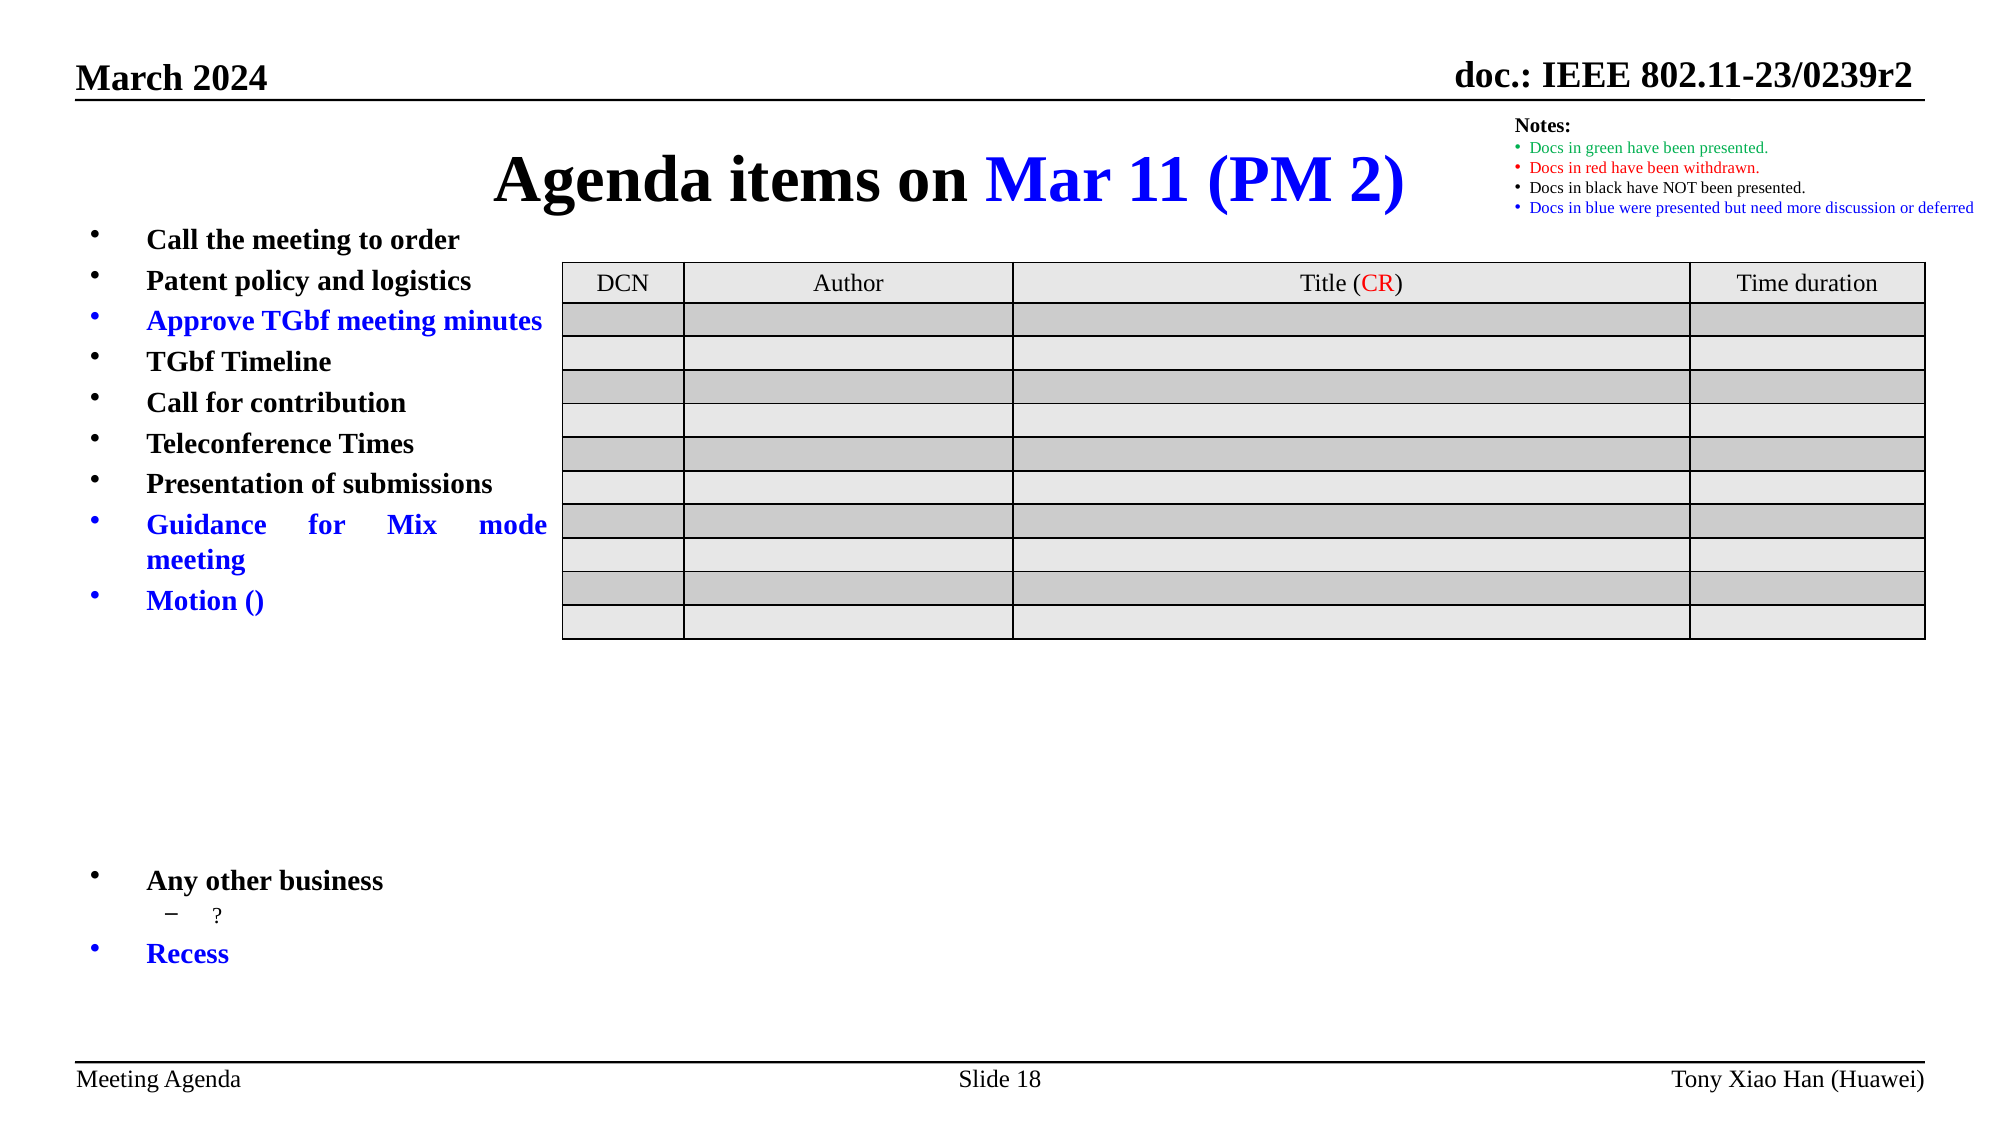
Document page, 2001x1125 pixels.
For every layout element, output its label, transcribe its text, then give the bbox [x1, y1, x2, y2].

table_cell [1691, 371, 1924, 403]
table_cell [563, 539, 683, 571]
table_cell [1014, 304, 1689, 335]
table_cell [563, 606, 683, 638]
table_cell [563, 304, 683, 335]
table_header DCN [563, 263, 683, 302]
table_cell [1014, 572, 1689, 604]
table_header Time duration [1691, 263, 1924, 302]
table_cell [1014, 505, 1689, 537]
table_cell [685, 472, 1012, 503]
table_cell [563, 404, 683, 436]
table_cell [1691, 438, 1924, 470]
table_cell [1691, 539, 1924, 571]
table_cell [1691, 505, 1924, 537]
table_cell [563, 438, 683, 470]
table_cell [1014, 539, 1689, 571]
table_cell [685, 438, 1012, 470]
table_cell [1014, 337, 1689, 369]
table_cell [685, 539, 1012, 571]
table_cell [685, 606, 1012, 638]
table_cell [1691, 606, 1924, 638]
table_cell [1014, 438, 1689, 470]
table_cell [1691, 304, 1924, 335]
text_box Notes: Docs in green have been presented. Docs in red have been withdrawn. Docs in black have NOT been presented. Docs in blue were presented but need more discussion or deferred [1500, 104, 2000, 246]
table_cell [563, 337, 683, 369]
table_cell [563, 472, 683, 503]
table_cell [1691, 472, 1924, 503]
table_cell [685, 404, 1012, 436]
table_cell [685, 304, 1012, 335]
table_cell [685, 505, 1012, 537]
table_cell [685, 337, 1012, 369]
table_cell [685, 572, 1012, 604]
table_cell [563, 505, 683, 537]
table_cell [1691, 572, 1924, 604]
table_cell [1691, 404, 1924, 436]
table_cell [1014, 404, 1689, 436]
table_cell [1014, 472, 1689, 503]
table_cell [563, 371, 683, 403]
text_box Agenda items on Mar 11 (PM 2) [262, 87, 1638, 262]
table_cell [1014, 606, 1689, 638]
table_cell [563, 572, 683, 604]
table_header Title (CR) [1014, 263, 1689, 302]
table_cell [1014, 371, 1689, 403]
table_header Author [685, 263, 1012, 302]
table_cell [1691, 337, 1924, 369]
text_box Call the meeting to order Patent policy and logistics Approve TGbf meeting minutes TGbf Timeline Call for contribution Teleconference Times Presentation of submissions Guidance for Mix mode meeting Motion () Any other business ? Recess [75, 212, 563, 1058]
table_cell [685, 371, 1012, 403]
